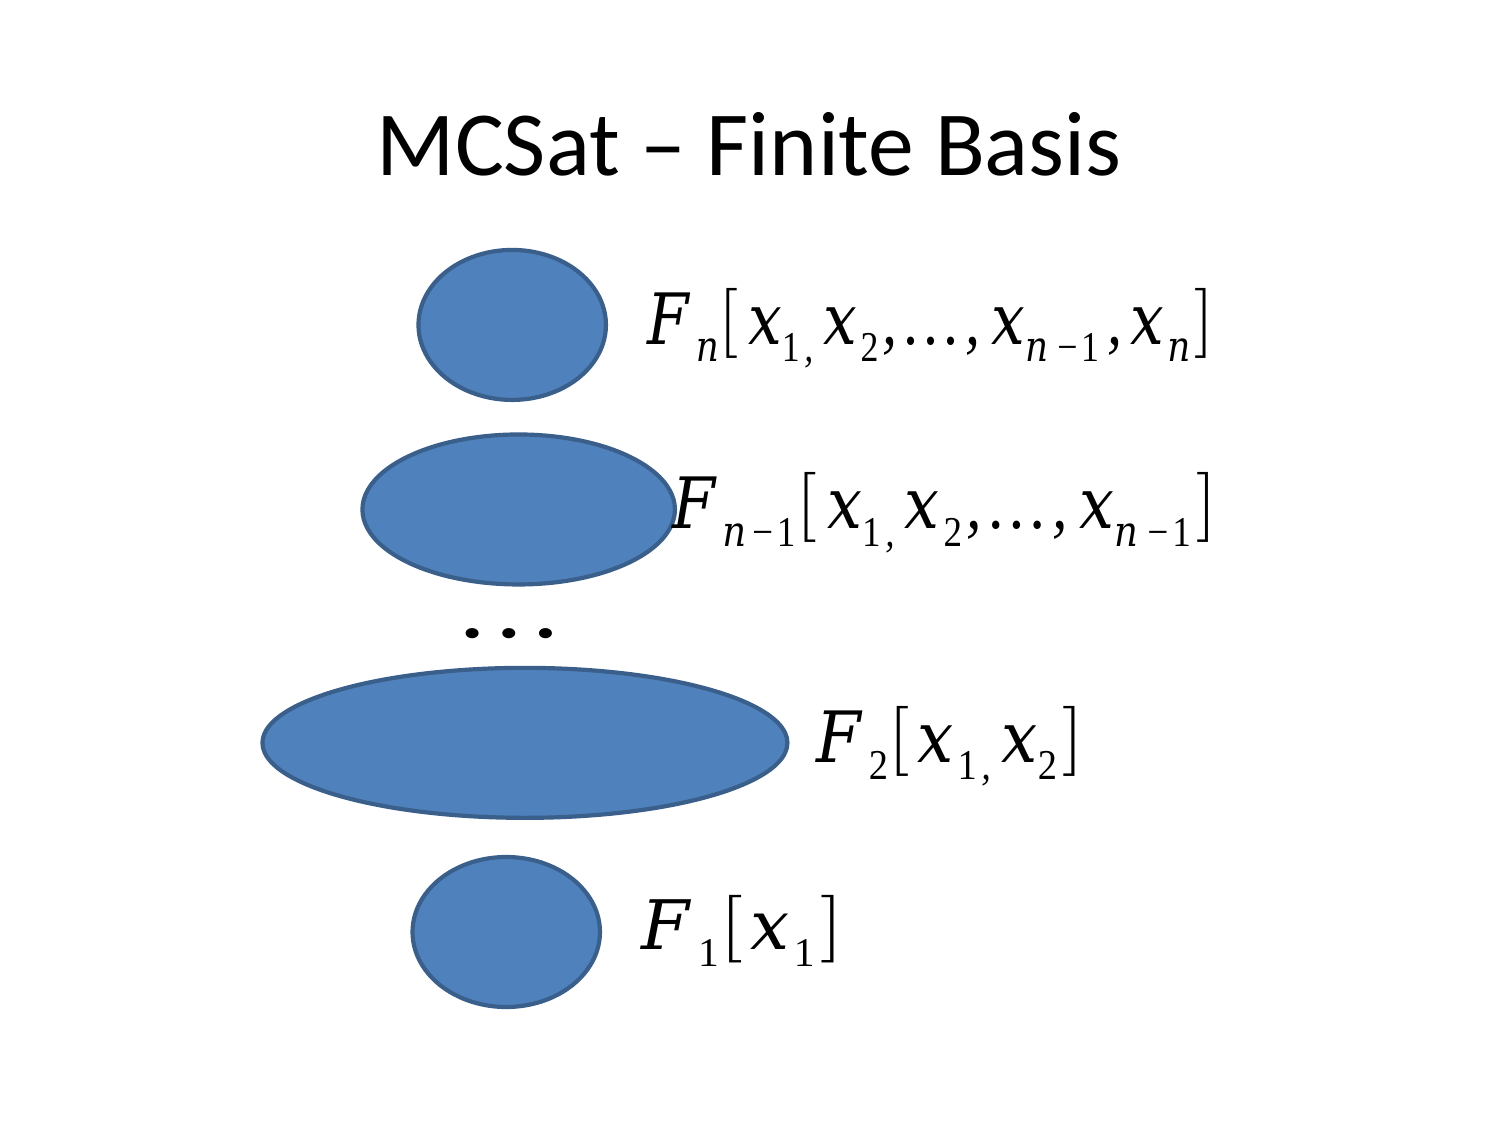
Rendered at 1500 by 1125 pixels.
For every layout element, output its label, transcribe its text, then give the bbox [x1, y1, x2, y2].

title MCSat – Finite Basis [74, 44, 1426, 233]
text_box [416, 247, 609, 403]
text_box [260, 665, 790, 820]
text_box [410, 854, 603, 1010]
text_box [360, 432, 678, 587]
